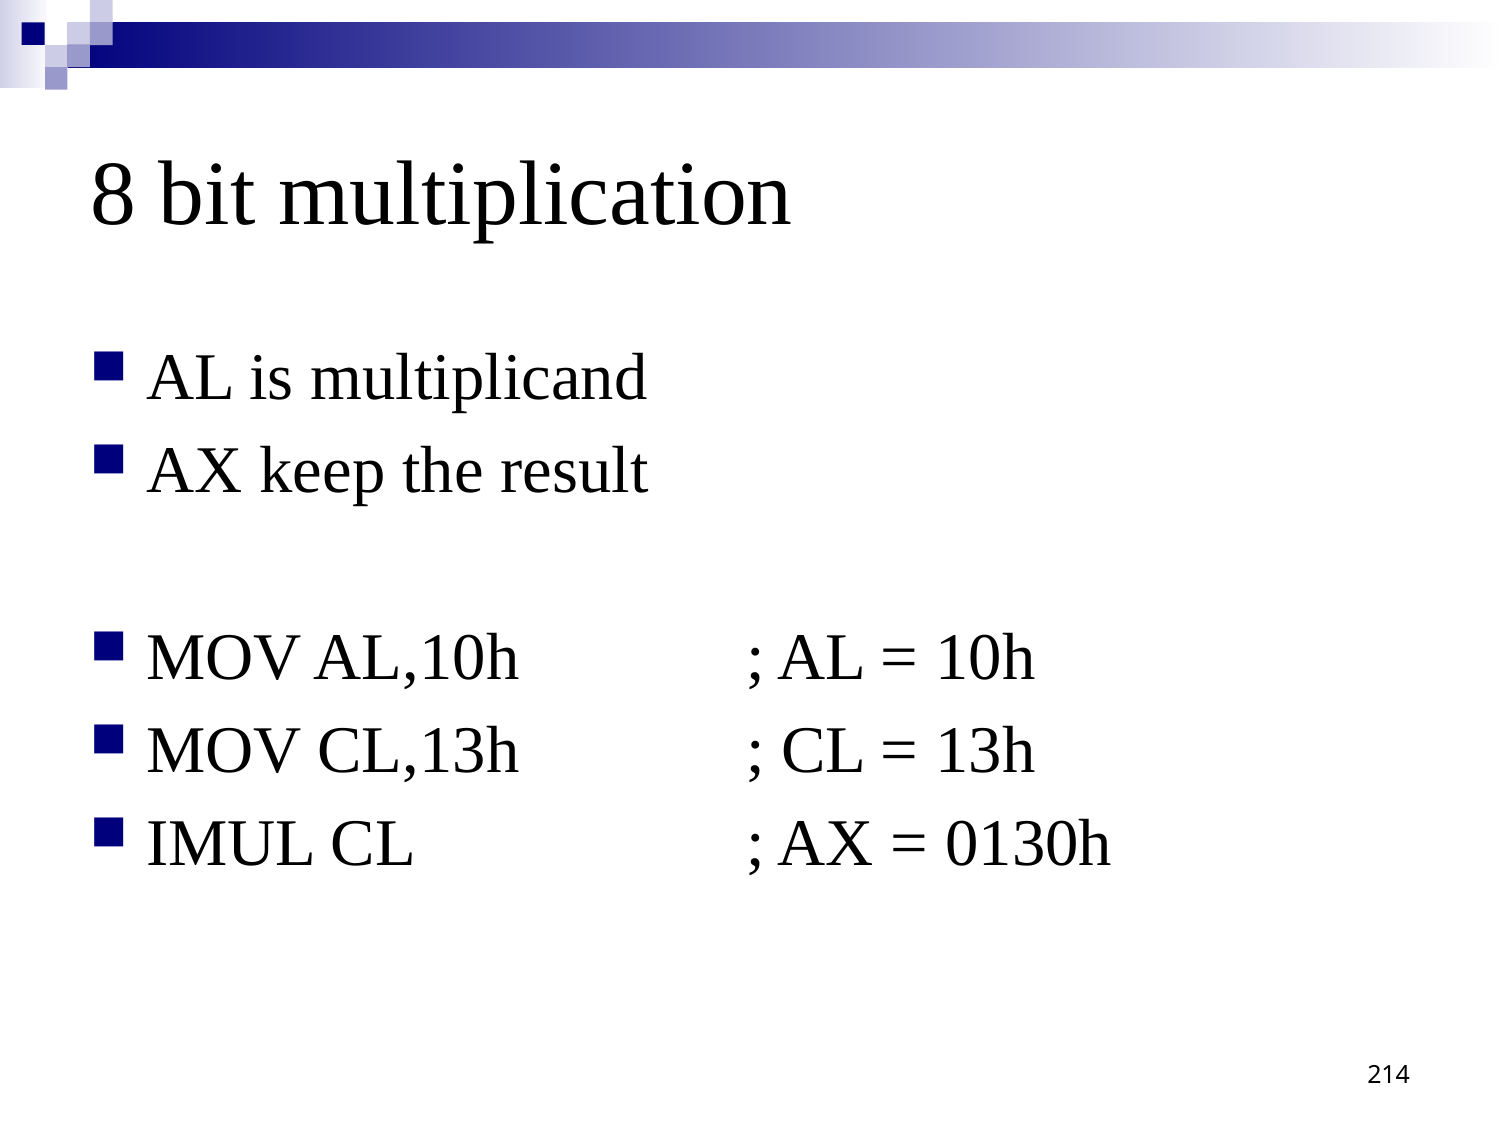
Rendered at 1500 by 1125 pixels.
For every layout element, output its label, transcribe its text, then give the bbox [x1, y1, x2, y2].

slide_number 214 [1074, 1024, 1426, 1101]
list AL is multiplicand AX keep the result MOV AL,10h ; AL = 10h MOV CL,13h ; CL = 13h IMUL CL ; AX = 0130h [74, 324, 1426, 963]
title 8 bit multiplication [74, 74, 1426, 301]
